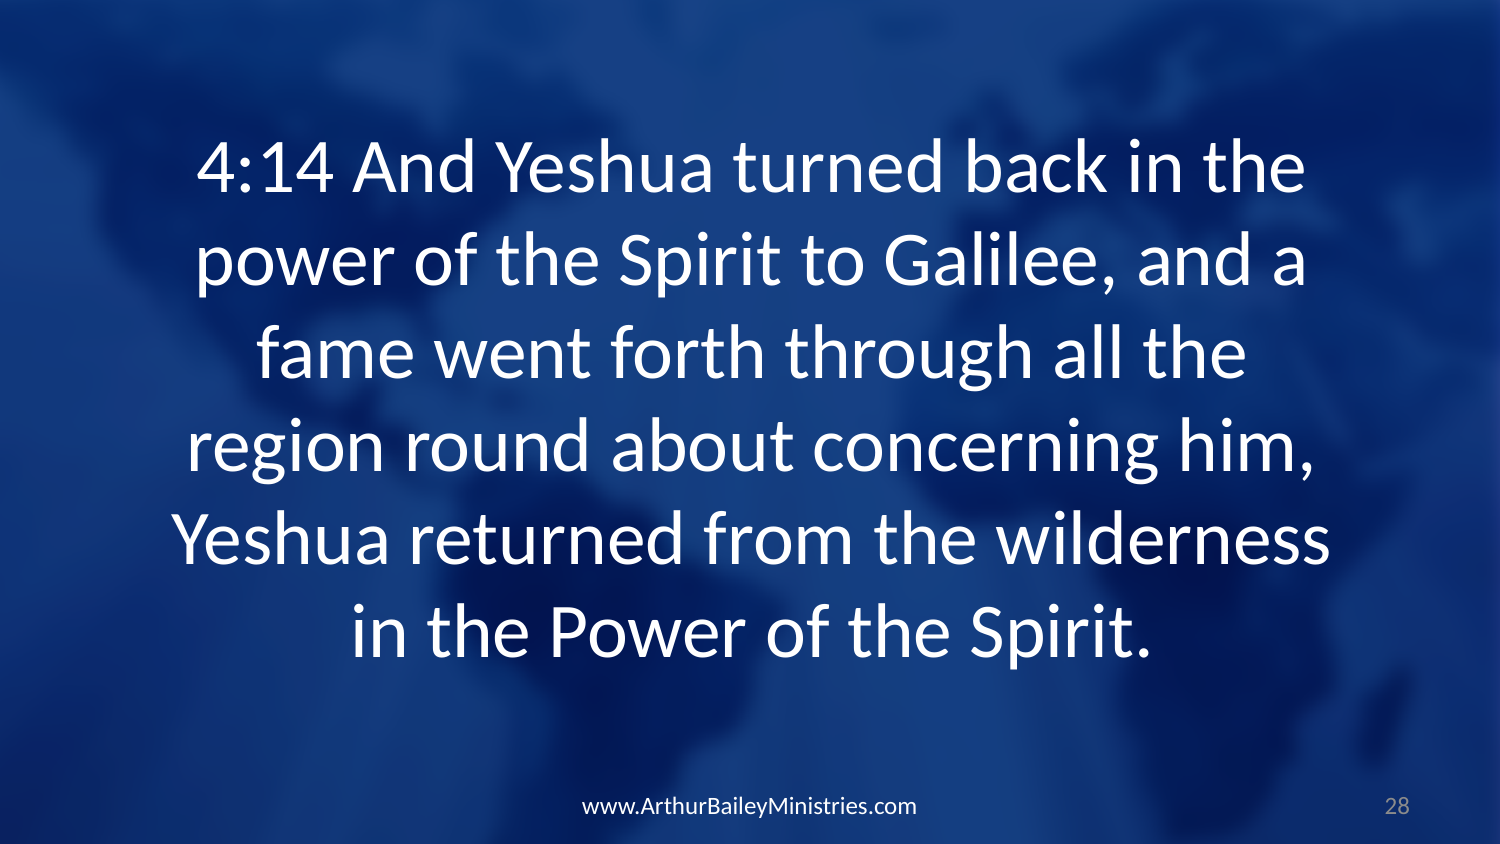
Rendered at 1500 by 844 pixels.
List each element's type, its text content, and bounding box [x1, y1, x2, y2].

picture [0, 0, 1500, 844]
list 4:14 And Yeshua turned back in the power of the Spirit to Galilee, and a fame went forth through all the region round about concerning him, Yeshua returned from the wilderness in the Power of the Spirit. [151, 107, 1355, 741]
footer www.ArthurBaileyMinistries.com [512, 782, 988, 827]
slide_number 28 [1074, 782, 1425, 827]
